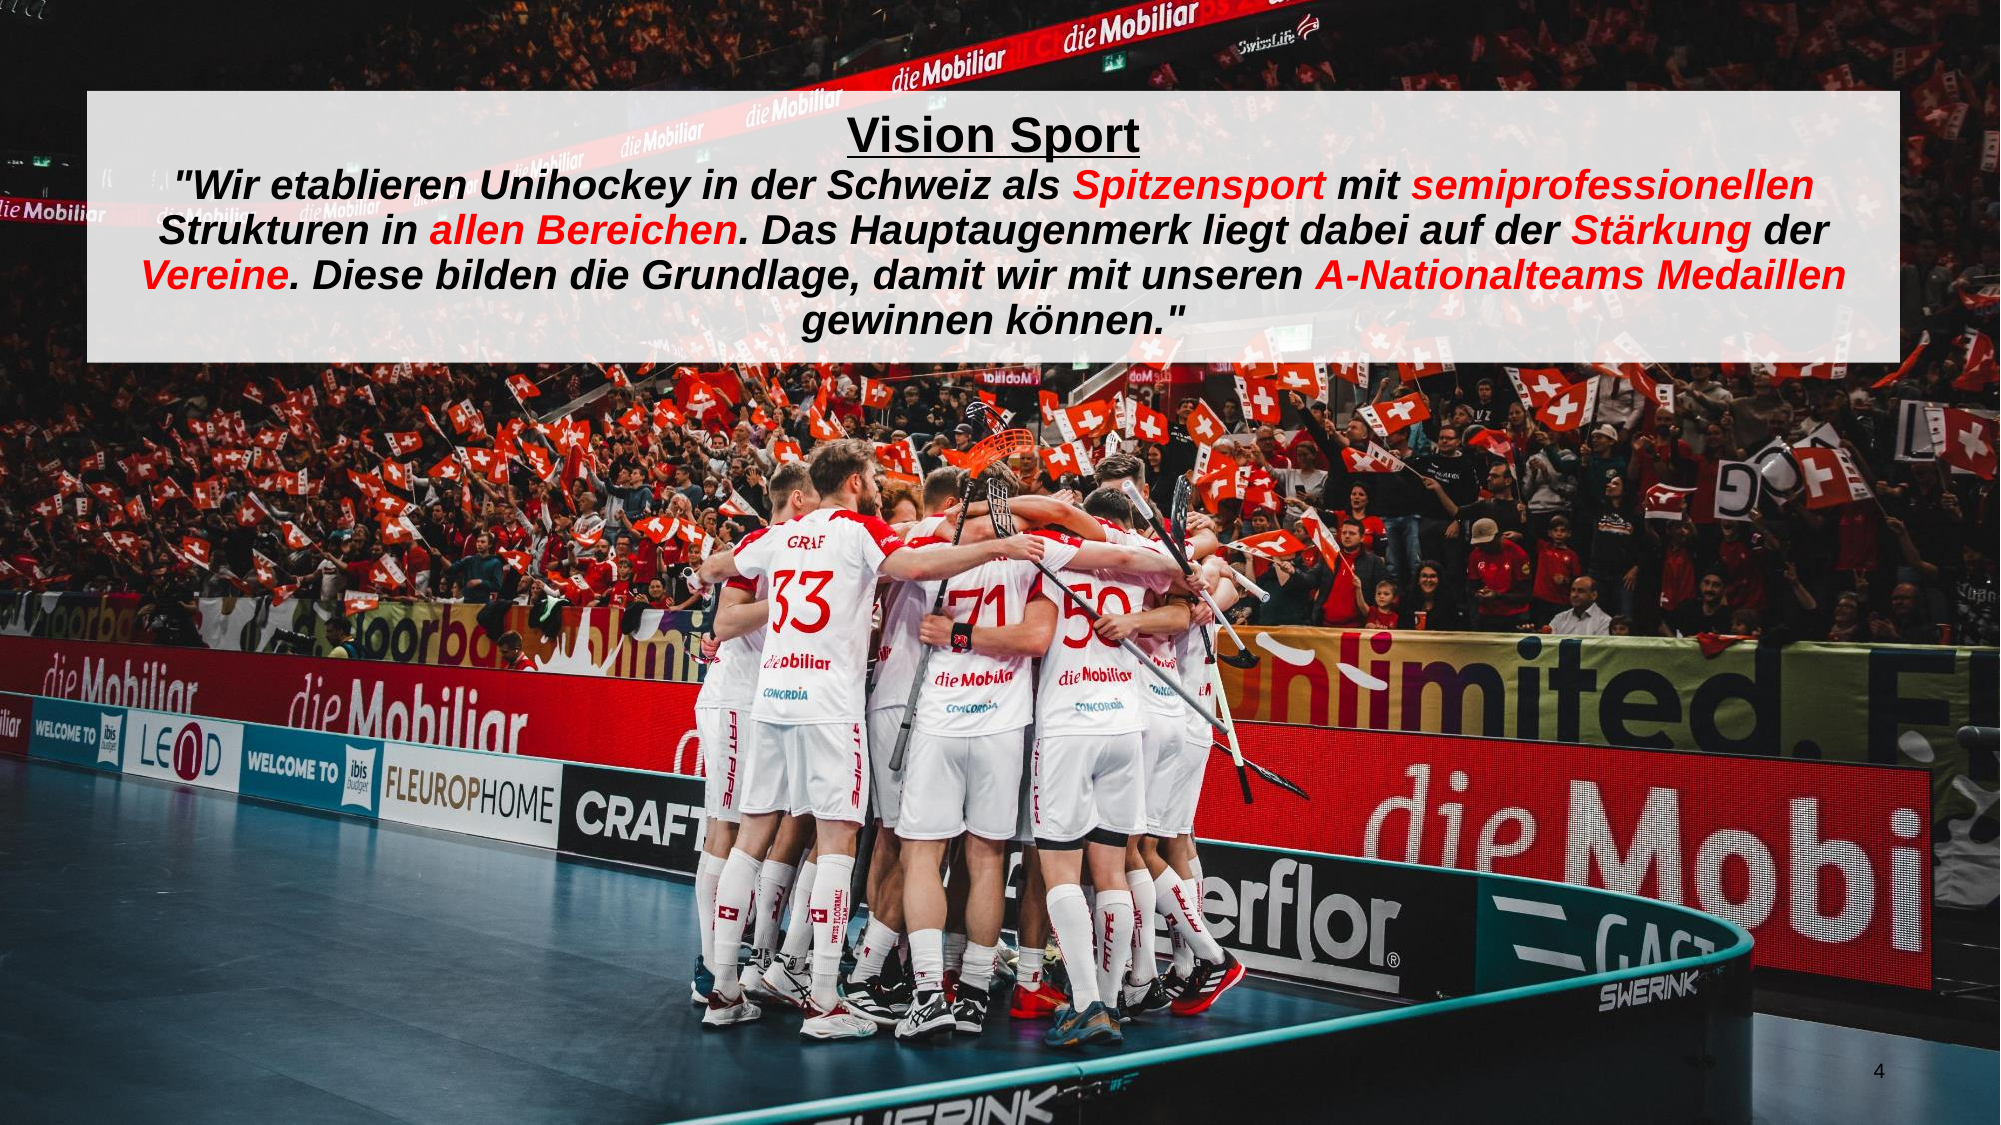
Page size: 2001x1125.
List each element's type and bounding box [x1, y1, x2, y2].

list [0, 0, 2000, 1125]
